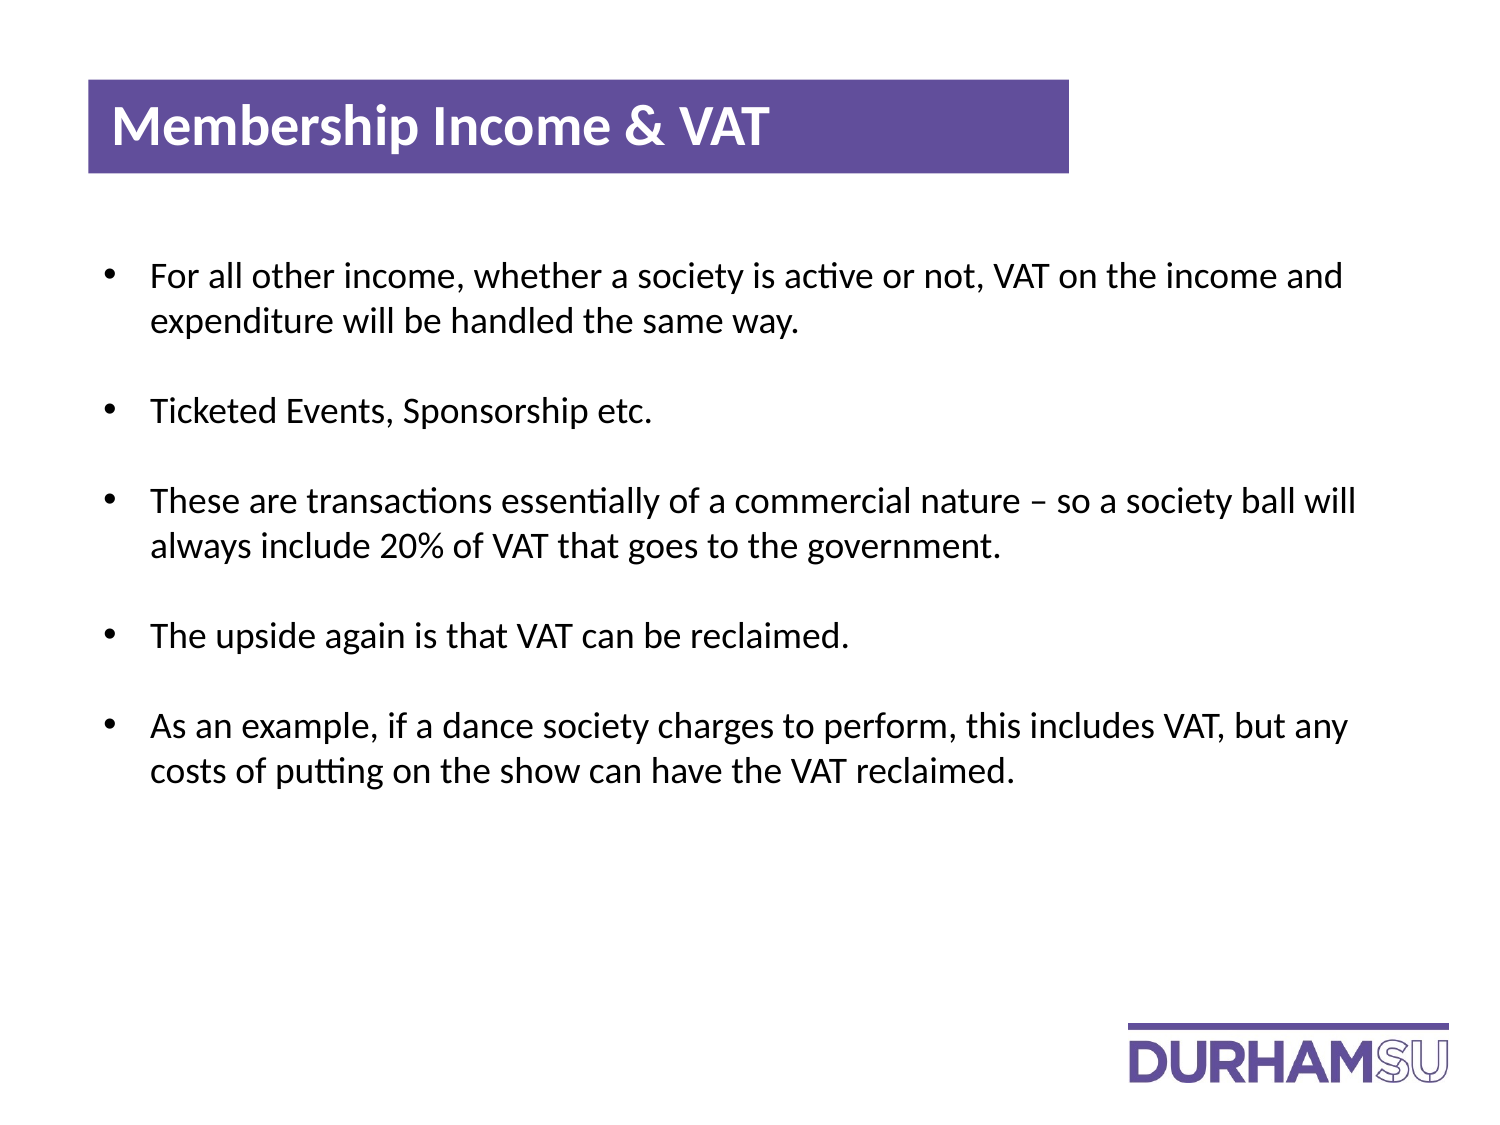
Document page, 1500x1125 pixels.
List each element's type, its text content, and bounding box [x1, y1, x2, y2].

text_box For all other income, whether a society is active or not, VAT on the income and expenditure will be handled the same way. Ticketed Events, Sponsorship etc. These are transactions essentially of a commercial nature – so a society ball will always include 20% of VAT that goes to the government. The upside again is that VAT can be reclaimed. As an example, if a dance society charges to perform, this includes VAT, but any costs of putting on the show can have the VAT reclaimed. [88, 243, 1449, 844]
picture [1127, 1022, 1449, 1083]
text_box Membership Income & VAT [96, 79, 1199, 185]
text_box [86, 78, 1071, 175]
